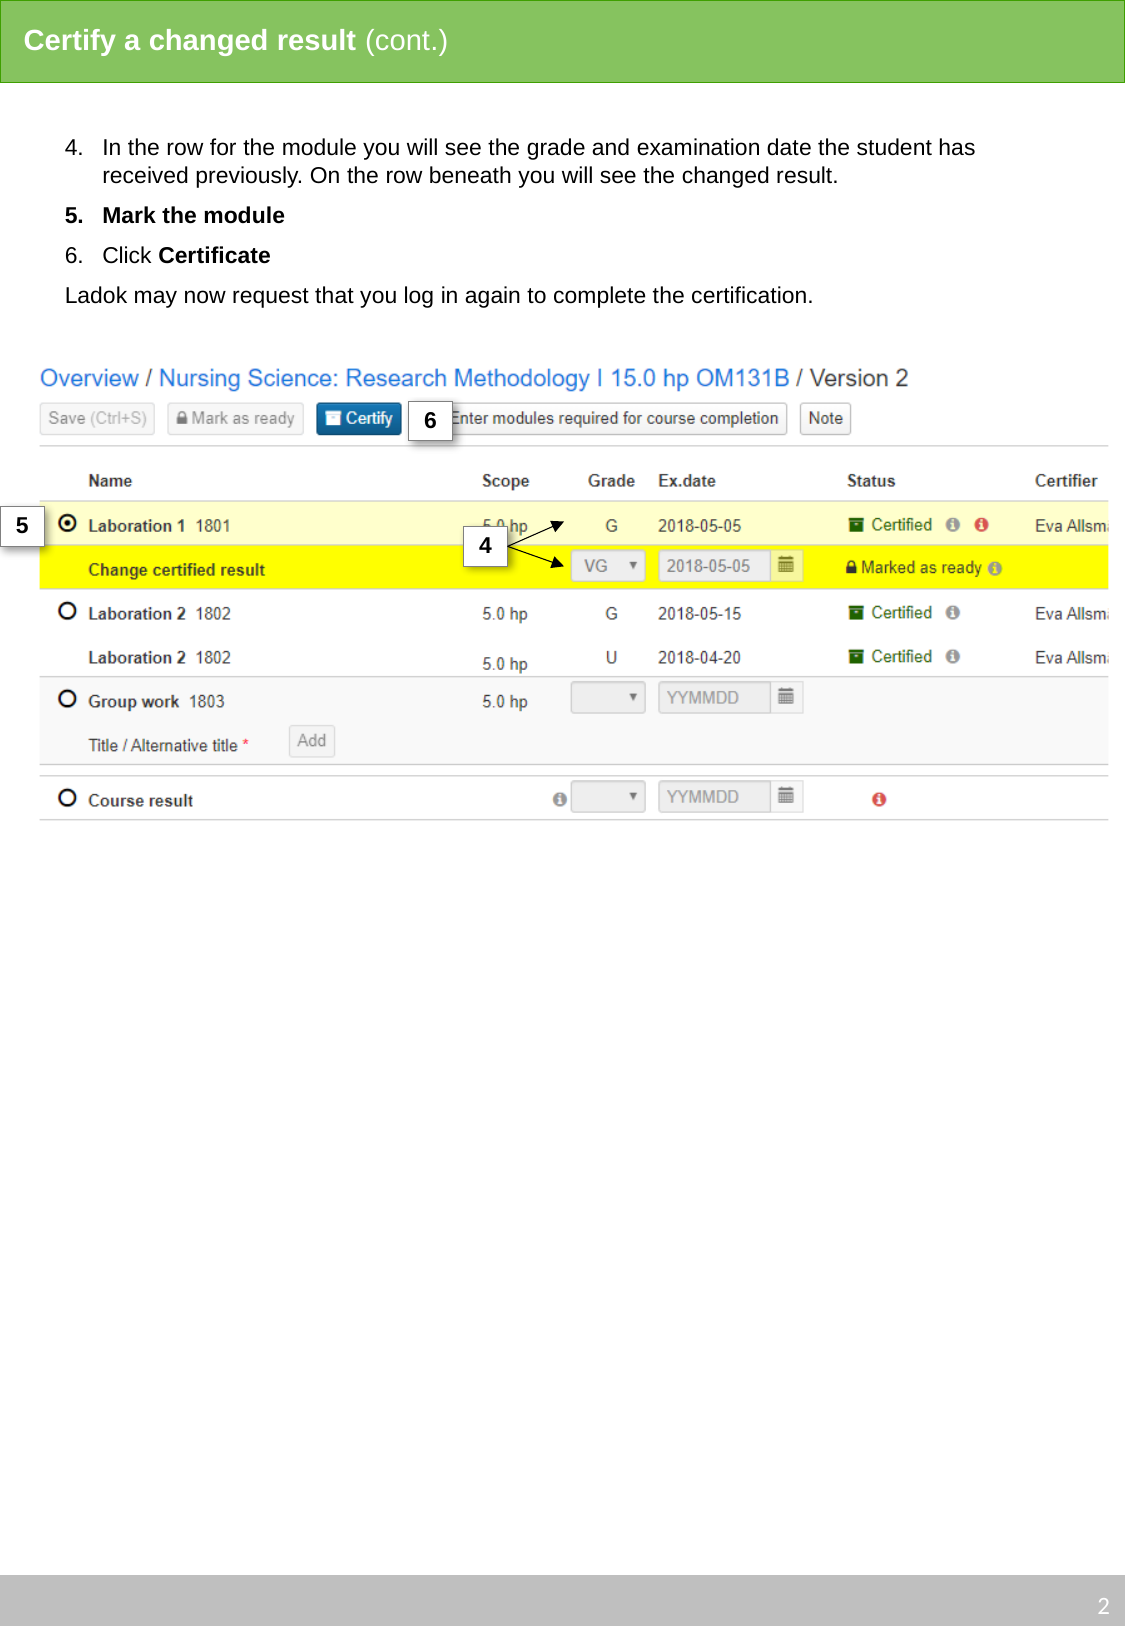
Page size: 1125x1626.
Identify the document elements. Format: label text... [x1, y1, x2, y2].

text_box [507, 521, 565, 546]
title Certify a changed result (cont.) [0, 0, 1125, 83]
text_box 5 [0, 506, 31, 547]
picture [31, 360, 1109, 838]
list In the row for the module you will see the grade and examination date the student has received previously. On the row beneath you will see the changed result. Mark the module Click Certificate Ladok may now request that you log in again to complete the certification. [50, 125, 1002, 318]
slide_number 2 [871, 1576, 1125, 1625]
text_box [507, 546, 565, 567]
